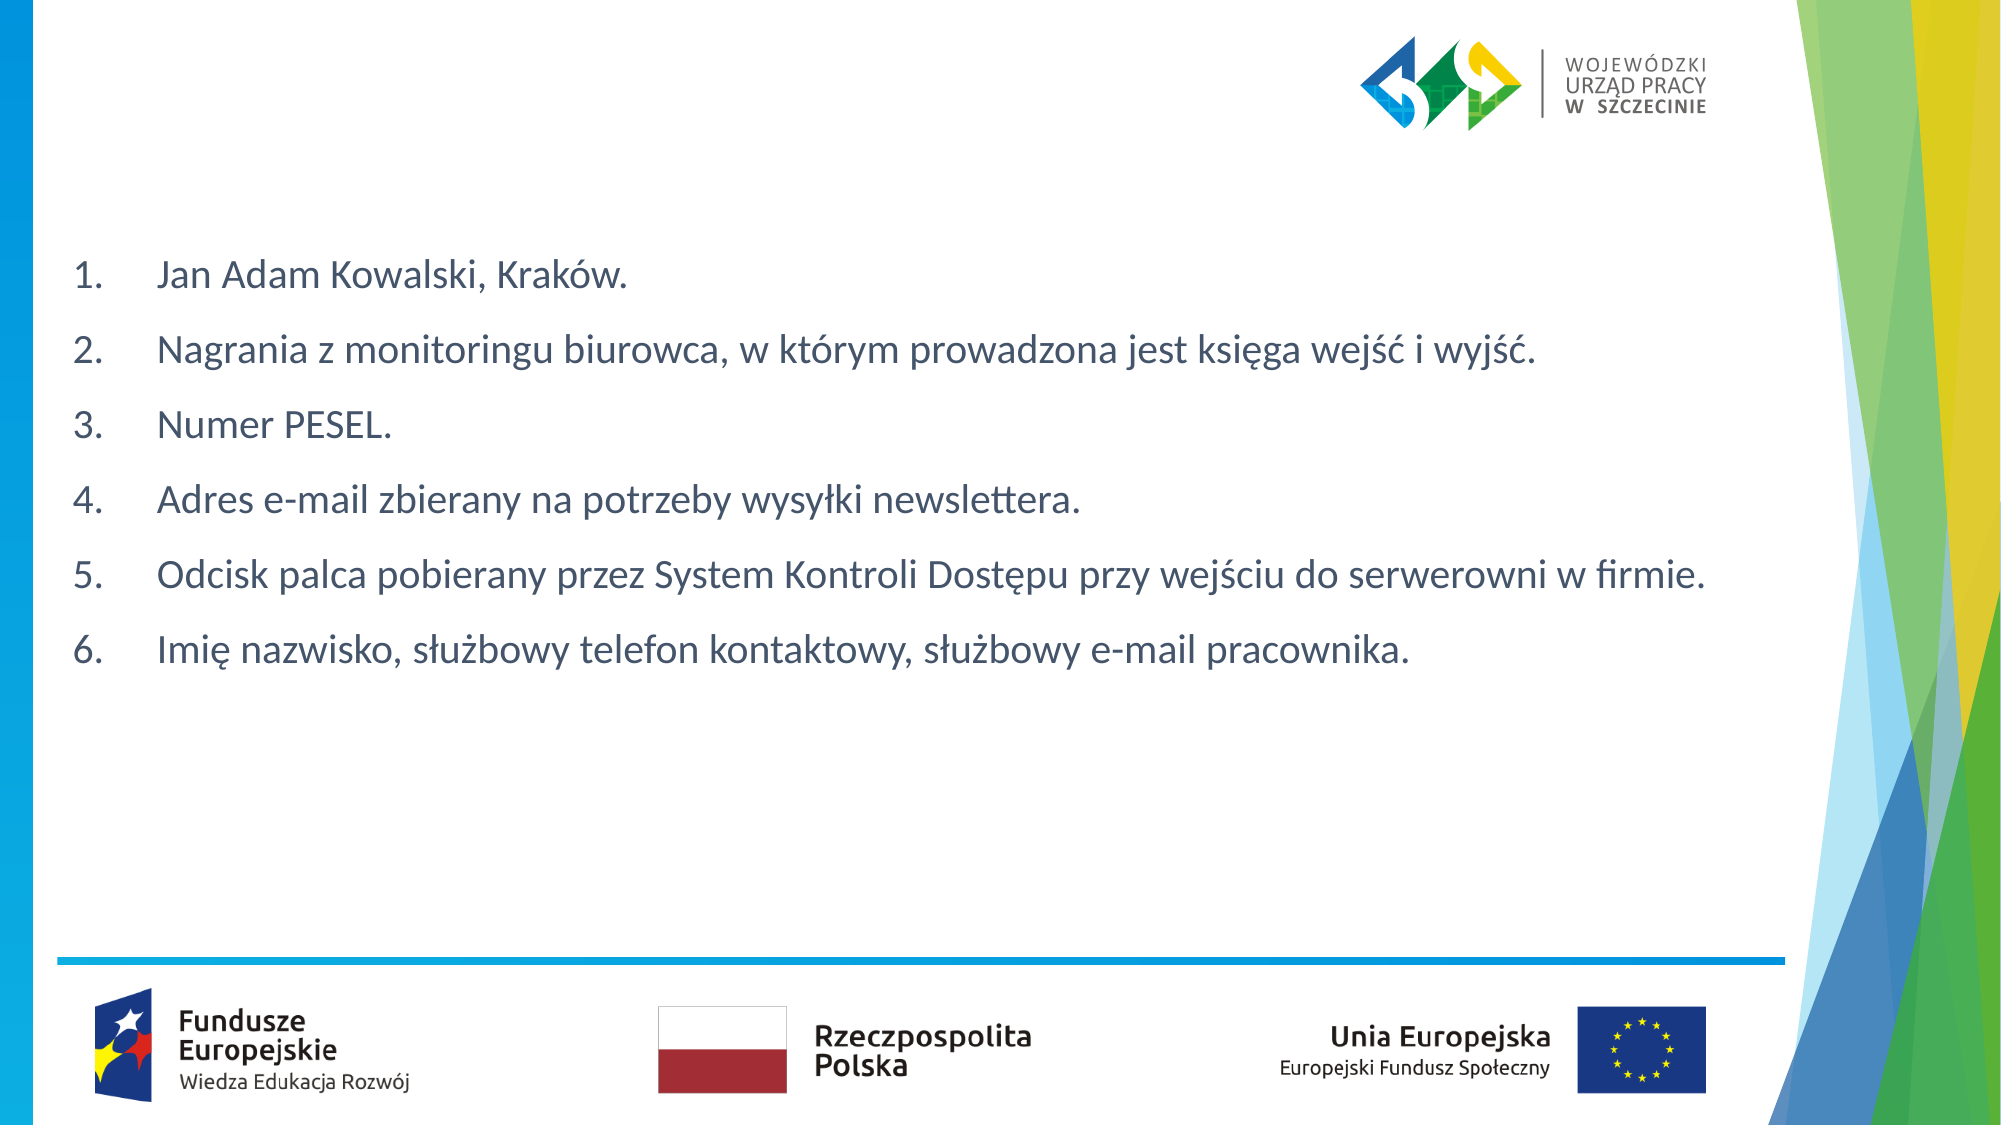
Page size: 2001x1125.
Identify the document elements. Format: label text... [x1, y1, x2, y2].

picture [1360, 36, 1706, 131]
list Jan Adam Kowalski, Kraków. Nagrania z monitoringu biurowca, w którym prowadzona jest księga wejść i wyjść. Numer PESEL. Adres e-mail zbierany na potrzeby wysyłki newslettera. Odcisk palca pobierany przez System Kontroli Dostępu przy wejściu do serwerowni w firmie. Imię nazwisko, służbowy telefon kontaktowy, służbowy e-mail pracownika. [57, 214, 1783, 958]
picture [95, 988, 1706, 1102]
